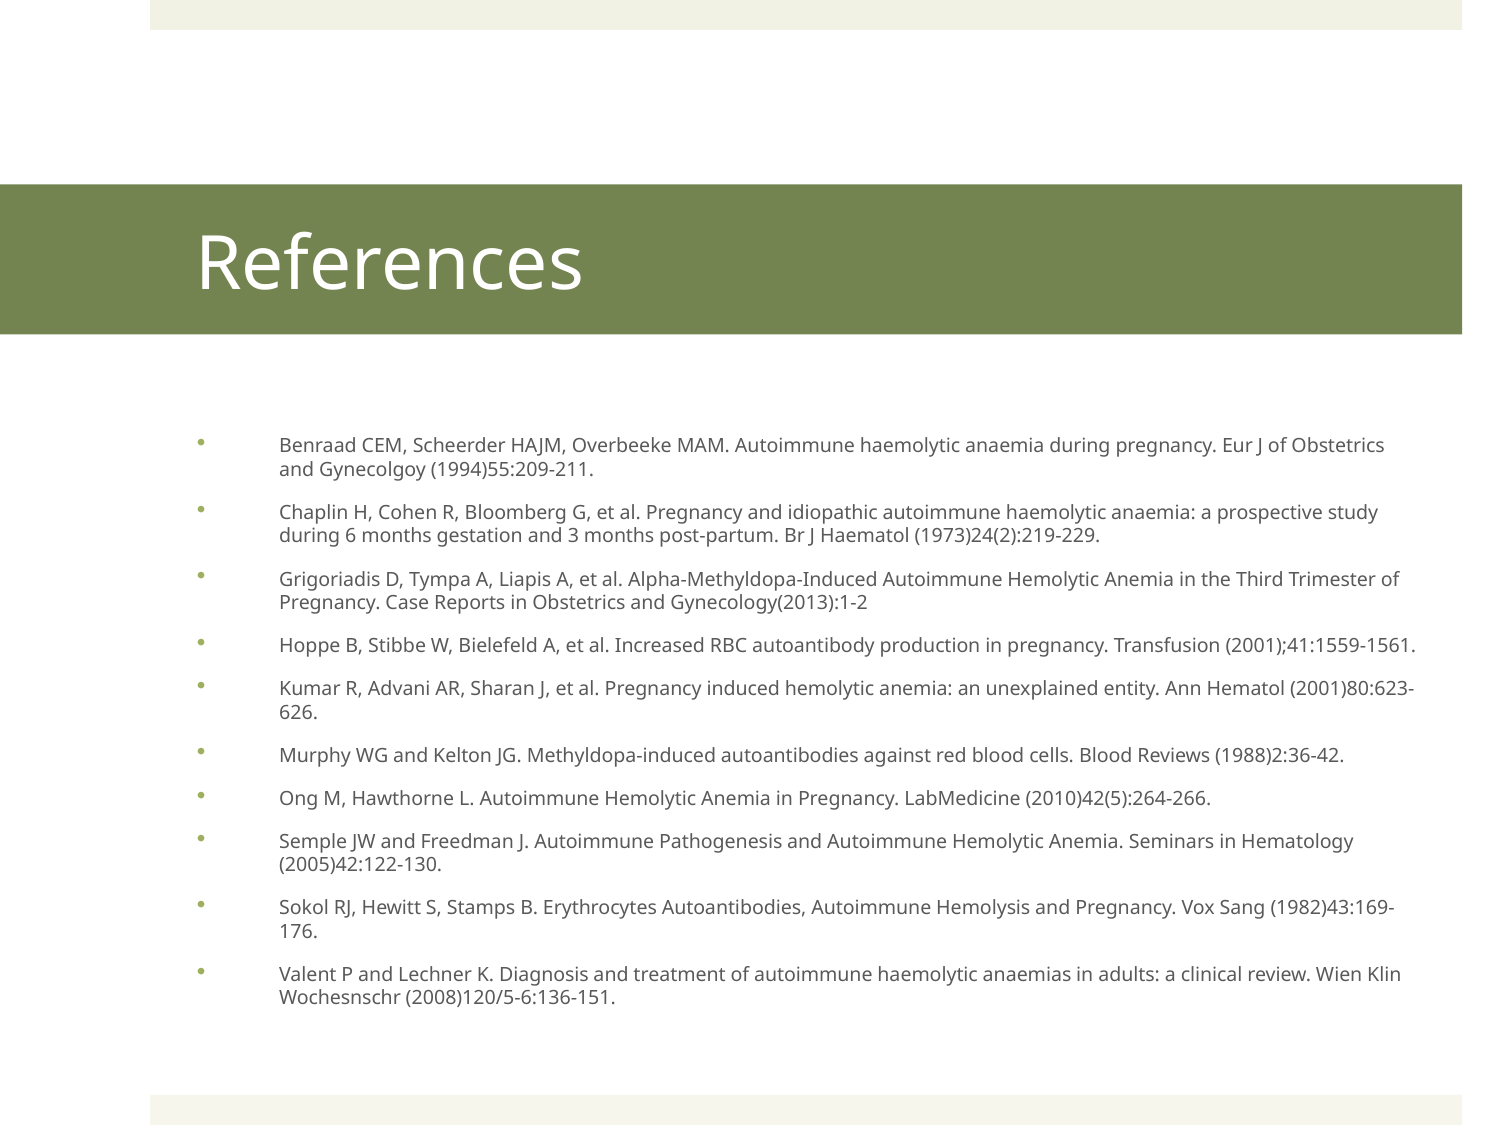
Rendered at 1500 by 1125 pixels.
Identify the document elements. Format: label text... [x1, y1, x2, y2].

title References [0, 184, 1463, 335]
list Benraad CEM, Scheerder HAJM, Overbeeke MAM. Autoimmune haemolytic anaemia during pregnancy. Eur J of Obstetrics and Gynecolgoy (1994)55:209-211. Chaplin H, Cohen R, Bloomberg G, et al. Pregnancy and idiopathic autoimmune haemolytic anaemia: a prospective study during 6 months gestation and 3 months post-partum. Br J Haematol (1973)24(2):219-229. Grigoriadis D, Tympa A, Liapis A, et al. Alpha-Methyldopa-Induced Autoimmune Hemolytic Anemia in the Third Trimester of Pregnancy. Case Reports in Obstetrics and Gynecology(2013):1-2 Hoppe B, Stibbe W, Bielefeld A, et al. Increased RBC autoantibody production in pregnancy. Transfusion (2001);41:1559-1561. Kumar R, Advani AR, Sharan J, et al. Pregnancy induced hemolytic anemia: an unexplained entity. Ann Hematol (2001)80:623-626. Murphy WG and Kelton JG. Methyldopa-induced autoantibodies against red blood cells. Blood Reviews (1988)2:36-42. Ong M, Hawthorne L. Autoimmune Hemolytic Anemia in Pregnancy. LabMedicine (2010)42(5):264-266. Semple JW and Freedman J. Autoimmune Pathogenesis and Autoimmune Hemolytic Anemia. Seminars in Hematology (2005)42:122-130. Sokol RJ, Hewitt S, Stamps B. Erythrocytes Autoantibodies, Autoimmune Hemolysis and Pregnancy. Vox Sang (1982)43:169-176. Valent P and Lechner K. Diagnosis and treatment of autoimmune haemolytic anaemias in adults: a clinical review. Wien Klin Wochesnschr (2008)120/5-6:136-151. [182, 425, 1432, 1028]
